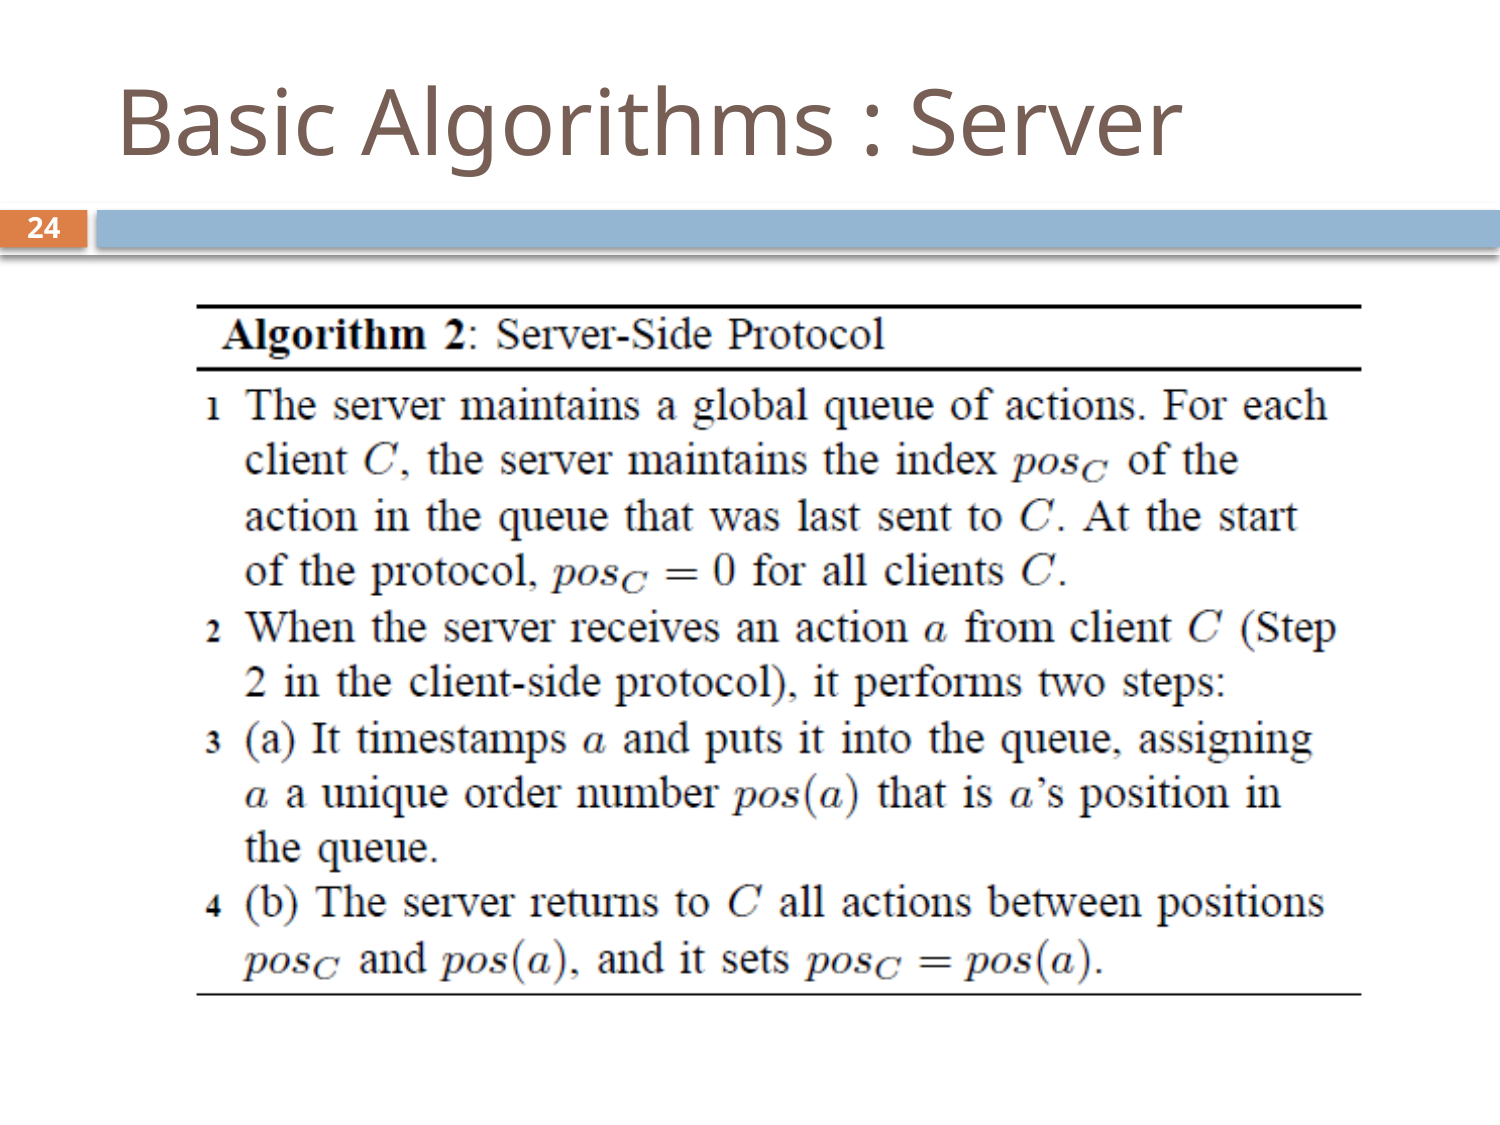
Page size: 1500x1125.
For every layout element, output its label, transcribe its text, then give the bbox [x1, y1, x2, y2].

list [187, 299, 1370, 1005]
title Basic Algorithms : Server [100, 37, 1438, 200]
slide_number 24 [0, 208, 88, 249]
